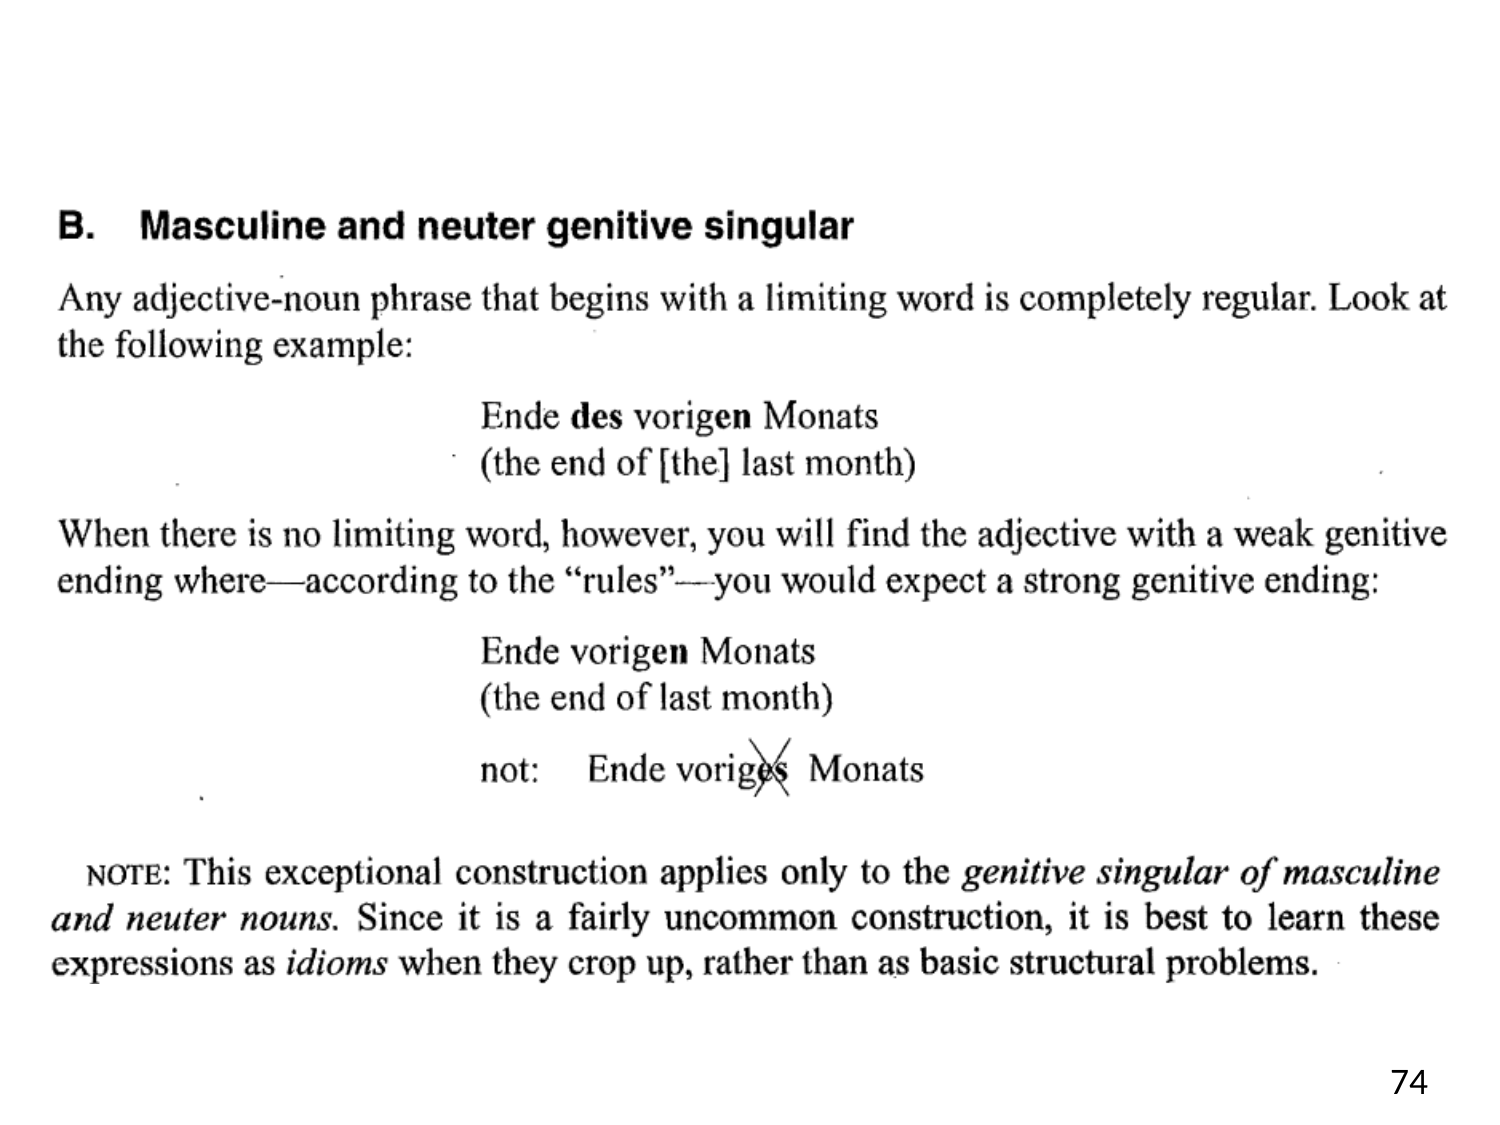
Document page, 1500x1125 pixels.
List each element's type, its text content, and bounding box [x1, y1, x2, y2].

picture [49, 849, 1451, 985]
picture [49, 199, 1451, 804]
text_box 74 [1375, 1049, 1444, 1110]
